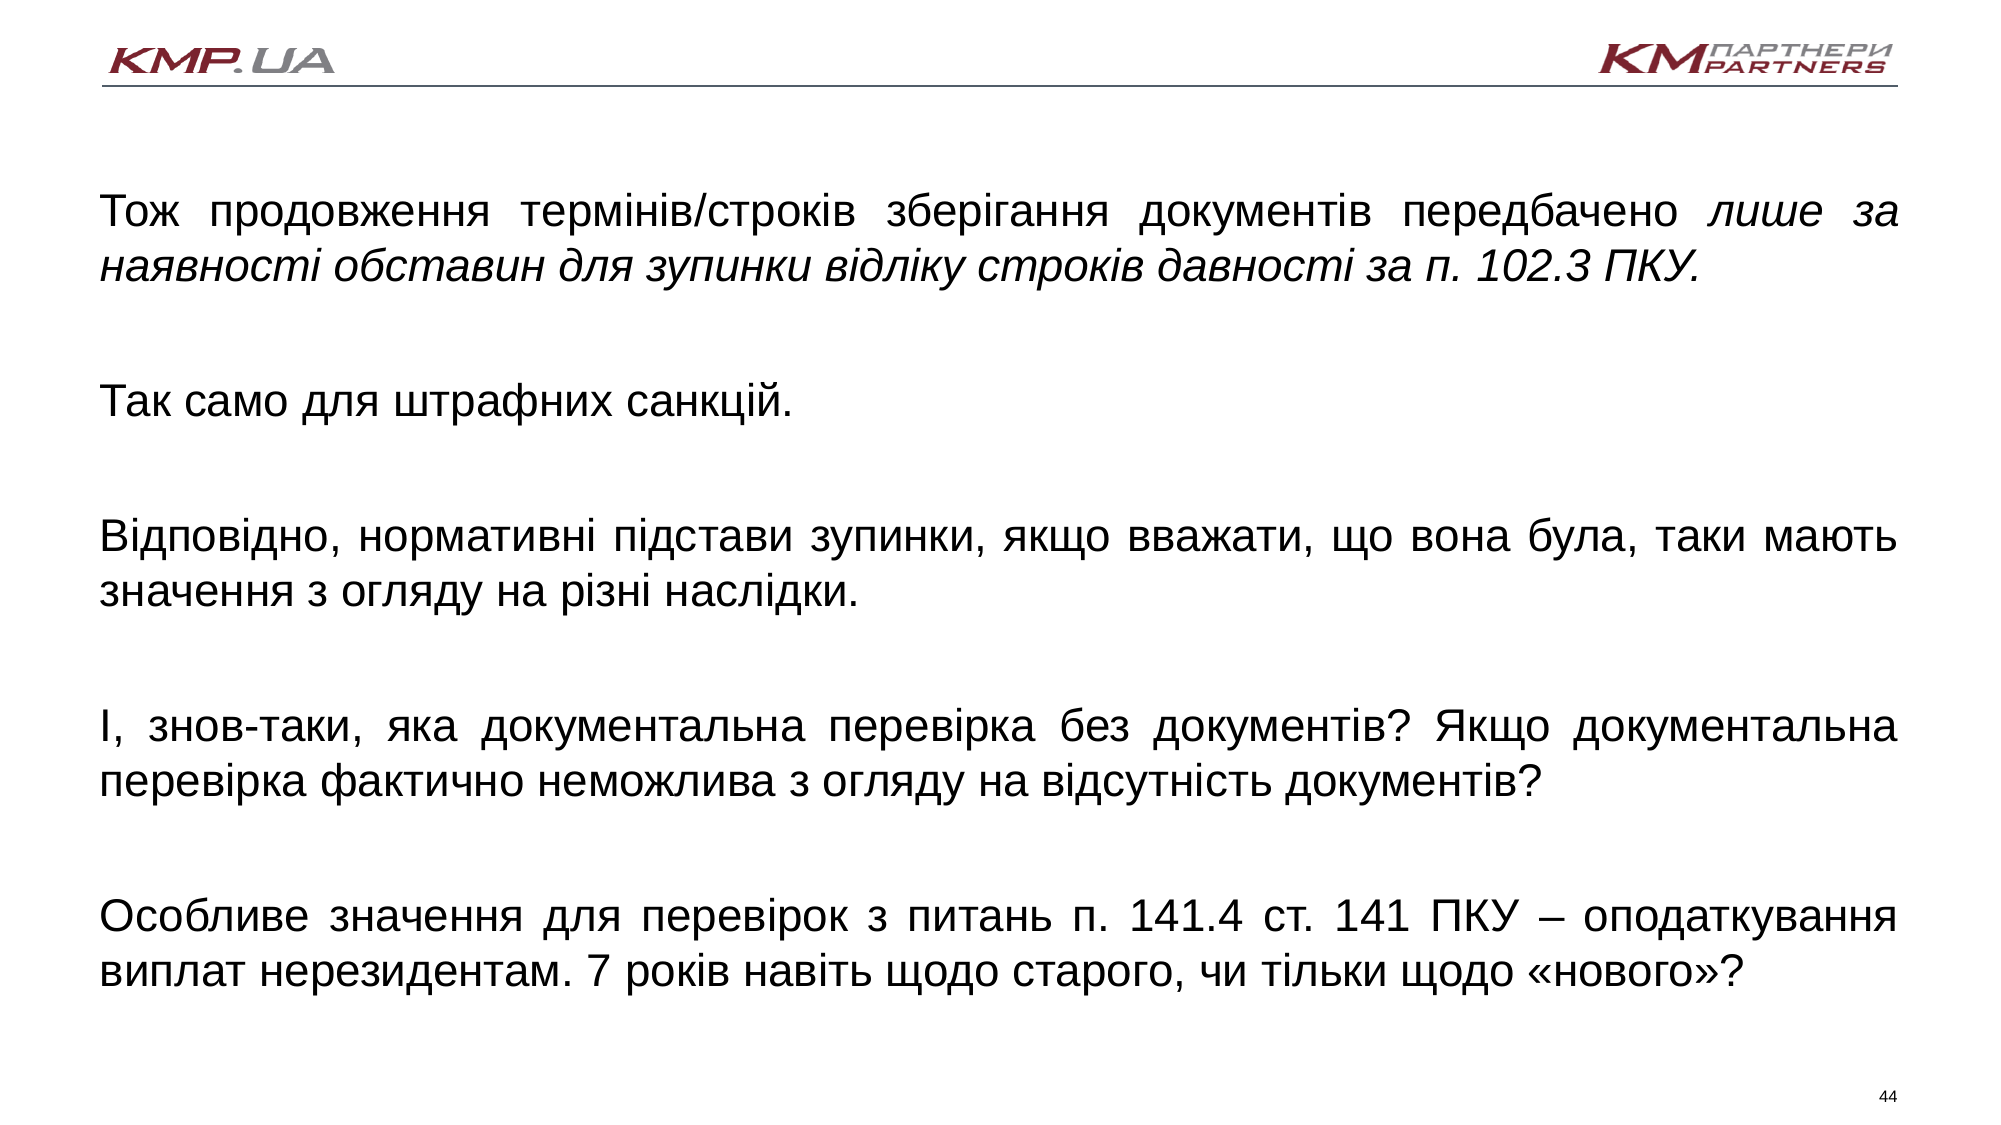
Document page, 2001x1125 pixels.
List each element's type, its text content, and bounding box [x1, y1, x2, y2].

slide_number 44 [1877, 1086, 1898, 1107]
list Тож продовження термінів/строків зберігання документів передбачено лише за наявності обставин для зупинки відліку строків давності за п. 102.3 ПКУ. Так само для штрафних санкцій. Відповідно, нормативні підстави зупинки, якщо вважати, що вона була, таки мають значення з огляду на різні наслідки. І, знов-таки, яка документальна перевірка без документів? Якщо документальна перевірка фактично неможлива з огляду на відсутність документів? Особливе значення для перевірок з питань п. 141.4 ст. 141 ПКУ – оподаткування виплат нерезидентам. 7 років навіть щодо старого, чи тільки щодо «нового»? [99, 181, 1900, 1004]
picture [108, 48, 335, 73]
picture [1598, 44, 1893, 73]
